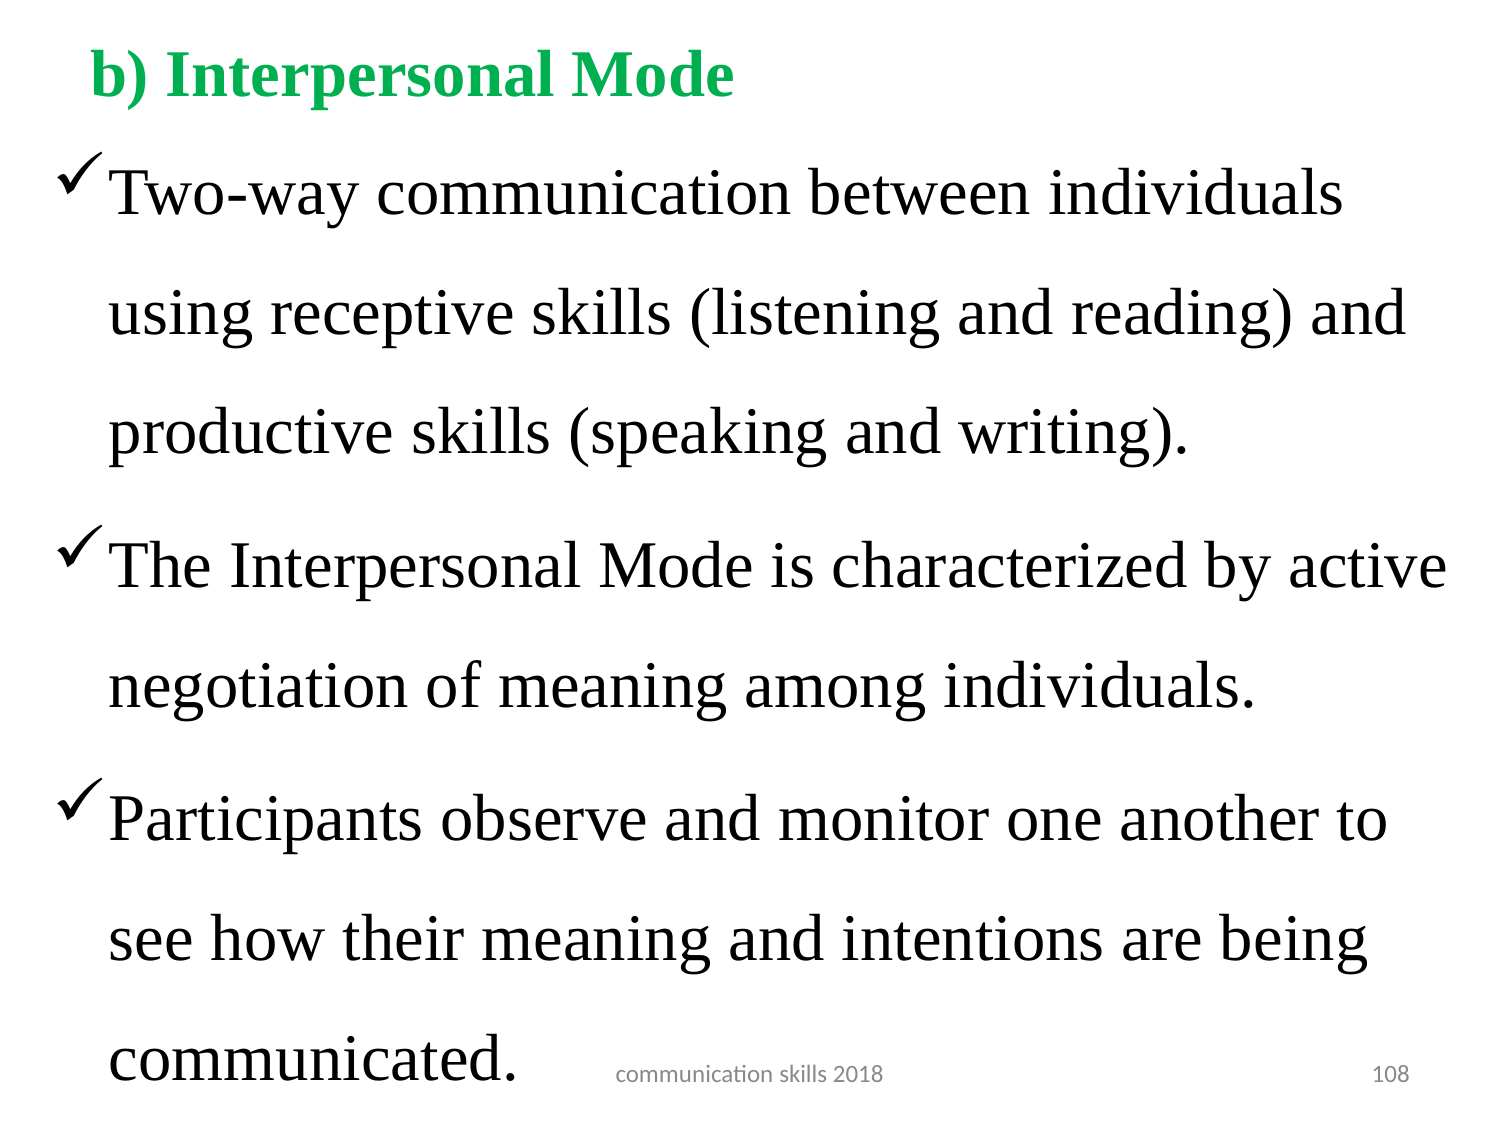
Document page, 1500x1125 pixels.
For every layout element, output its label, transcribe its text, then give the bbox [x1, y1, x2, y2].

title b) Interpersonal Mode [75, 45, 1425, 99]
list Two-way communication between individuals using receptive skills (listening and reading) and productive skills (speaking and writing). The Interpersonal Mode is characterized by active negotiation of meaning among individuals. Participants observe and monitor one another to see how their meaning and intentions are being communicated. [37, 99, 1475, 1103]
text_box 108 [1074, 1042, 1425, 1103]
text_box communication skills 2018 [512, 1042, 988, 1103]
